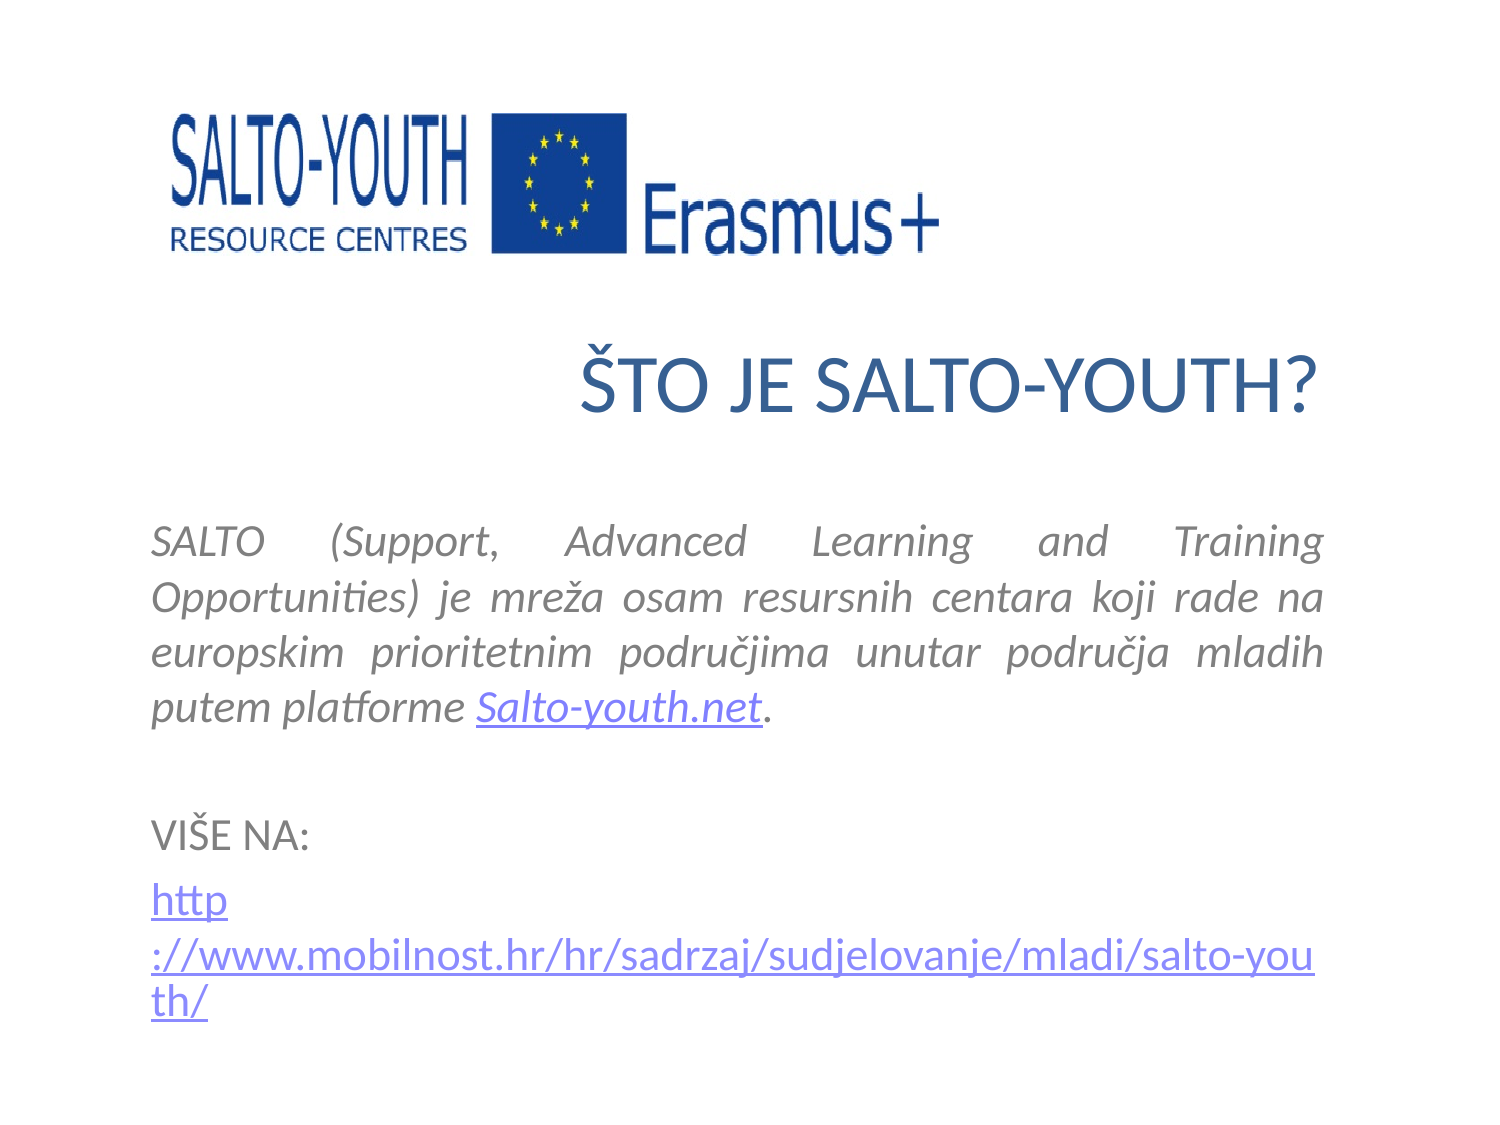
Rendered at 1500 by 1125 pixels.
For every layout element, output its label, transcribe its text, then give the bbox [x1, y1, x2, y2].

subtitle SALTO (Support, Advanced Learning and Training Opportunities) je mreža osam resursnih centara koji rade na europskim prioritetnim područjima unutar područja mladih putem platforme Salto-youth.net. VIŠE NA: http://www.mobilnost.hr/hr/sadrzaj/sudjelovanje/mladi/salto-youth/ [135, 503, 1341, 988]
picture [170, 113, 940, 256]
title ŠTO JE SALTO-YOUTH? [513, 267, 1388, 492]
